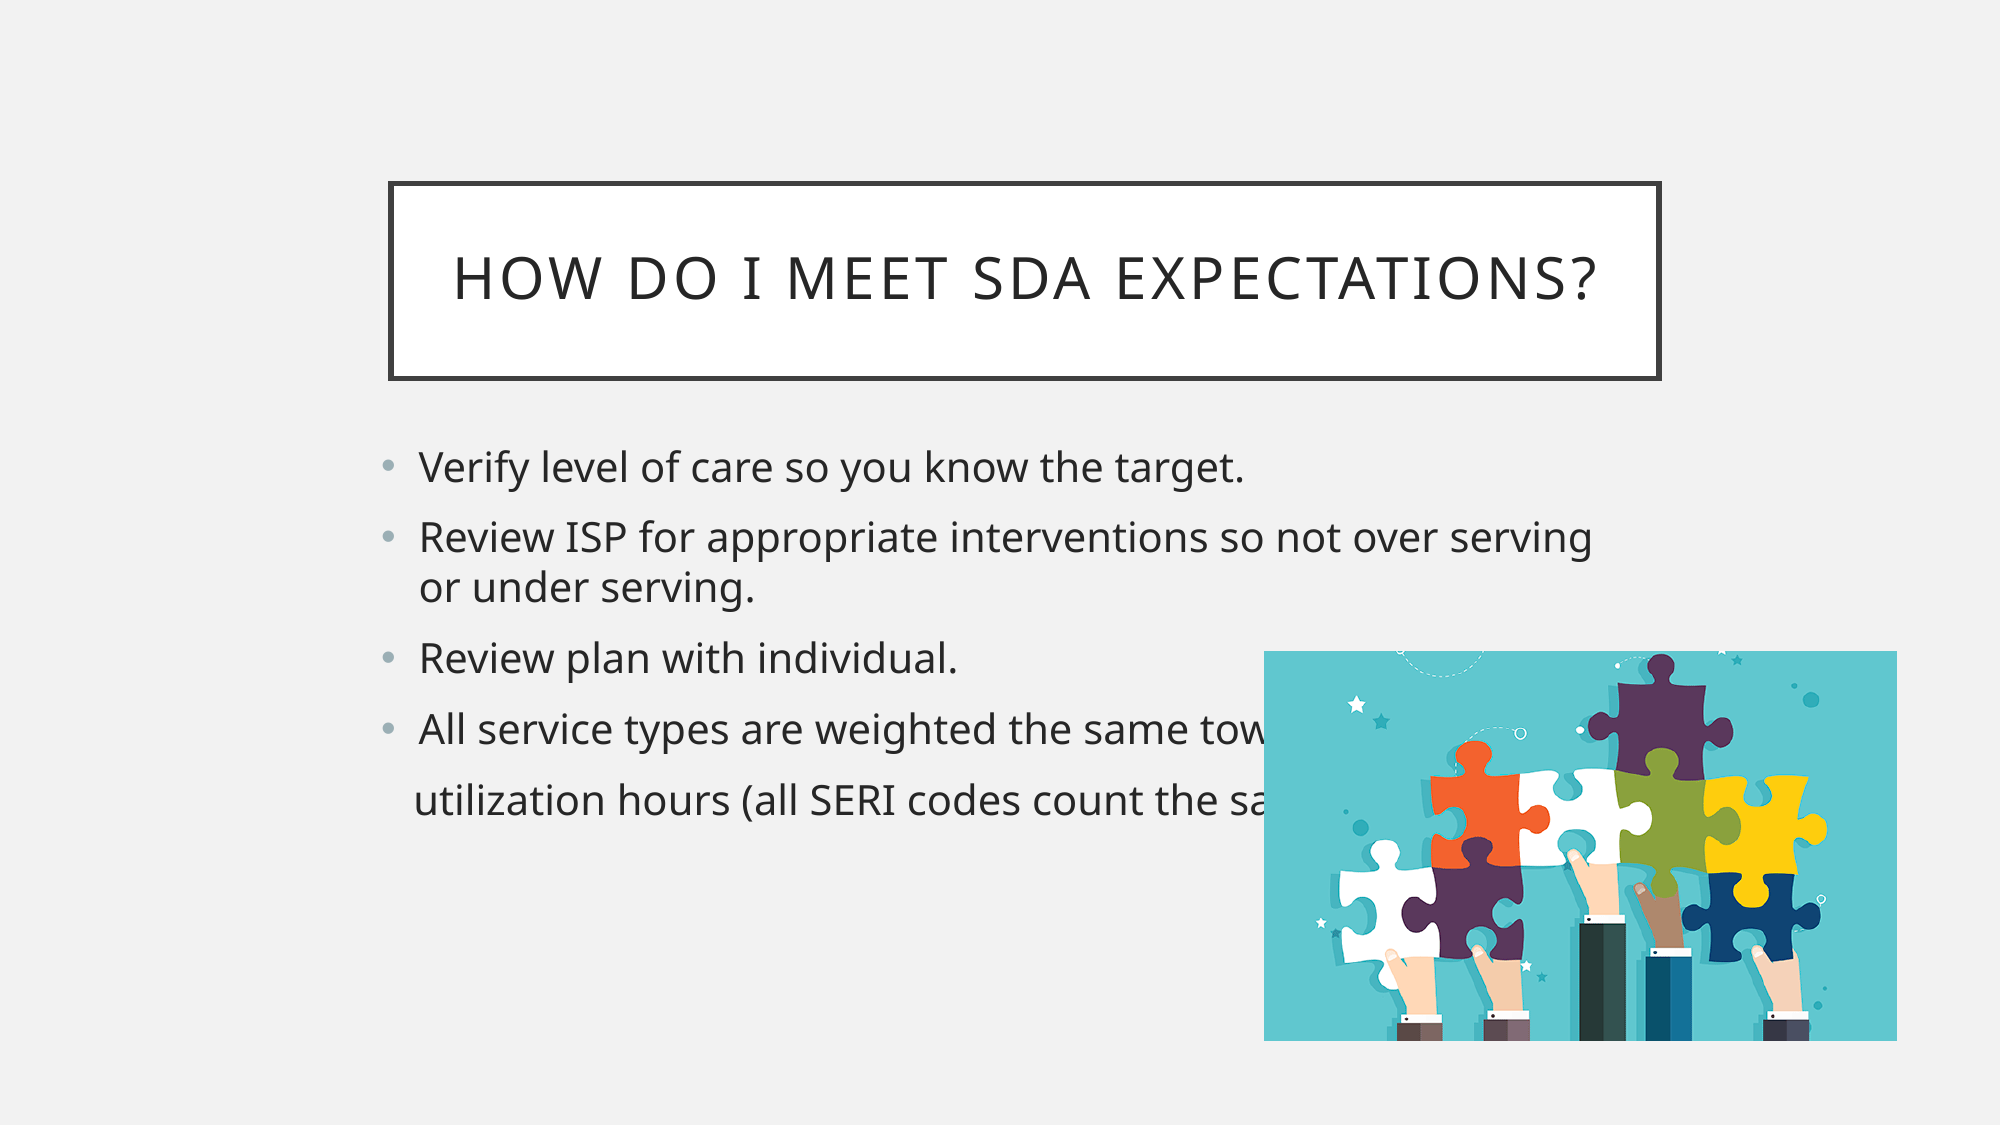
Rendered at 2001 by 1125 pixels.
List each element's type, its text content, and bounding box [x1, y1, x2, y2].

picture [1264, 651, 1897, 1041]
text_box How do I meet SDA Expectations? [391, 183, 1659, 379]
list Verify level of care so you know the target. Review ISP for appropriate interventions so not over serving or under serving. Review plan with individual. All service types are weighted the same towards utilization hours (all SERI codes count the same) [366, 432, 1634, 942]
